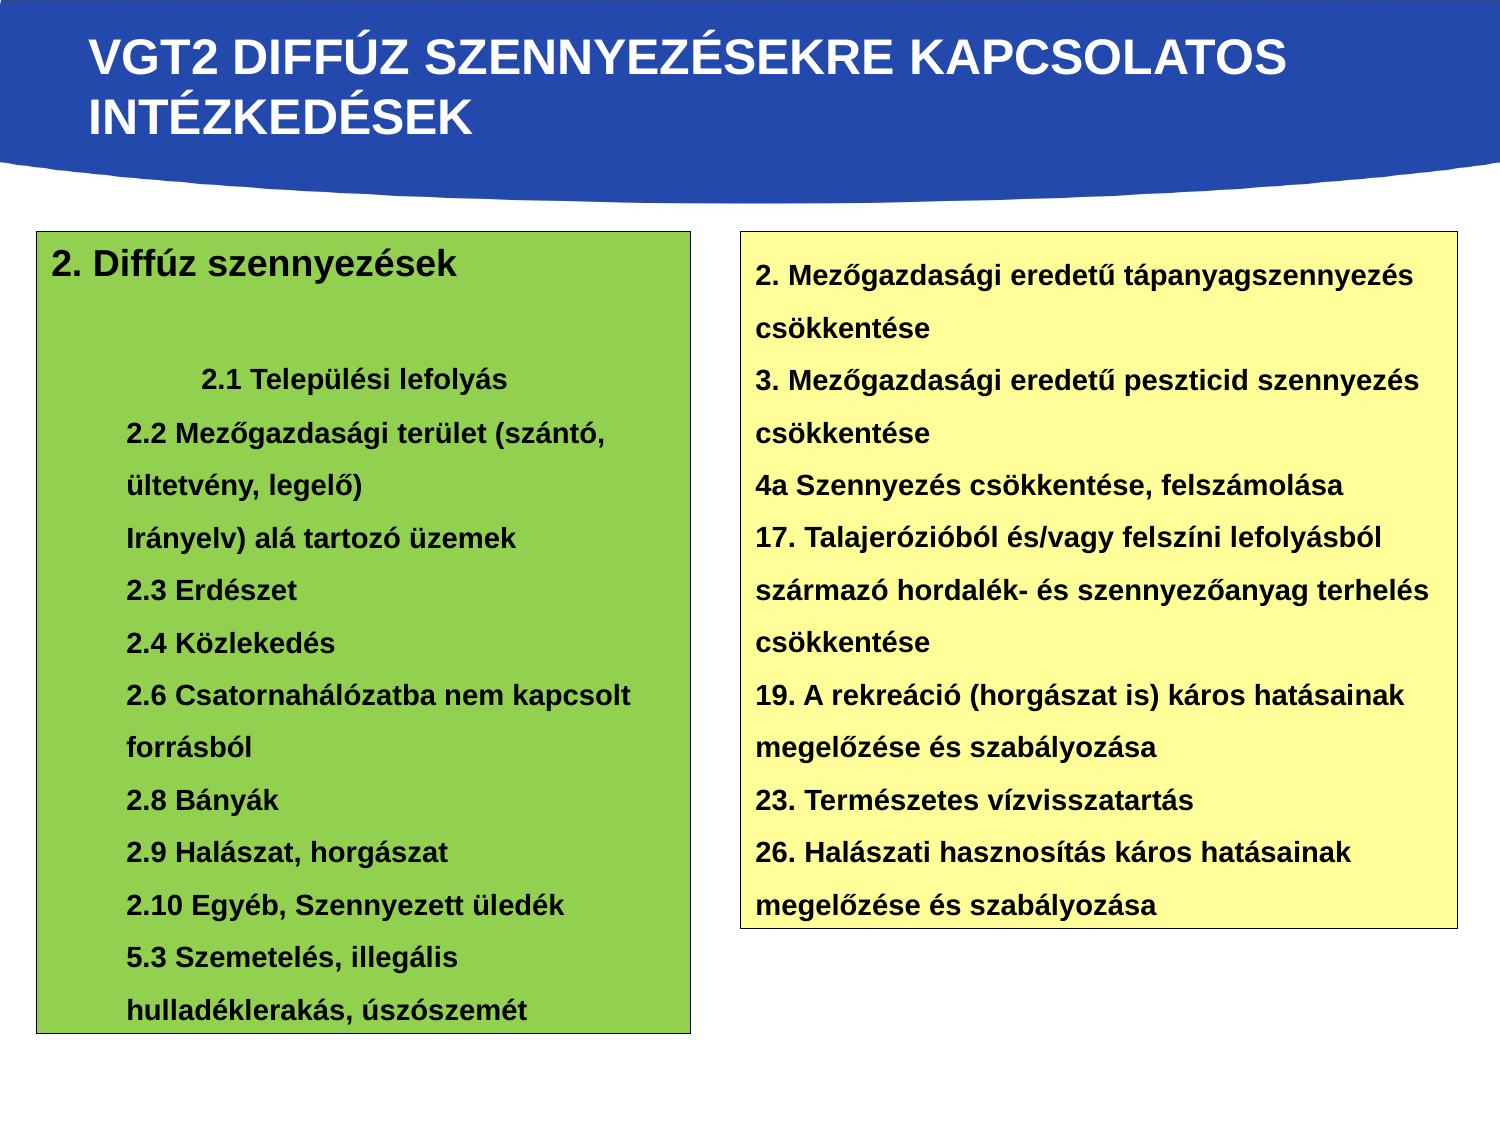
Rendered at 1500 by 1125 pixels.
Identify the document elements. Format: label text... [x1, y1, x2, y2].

text_box 2. Mezőgazdasági eredetű tápanyagszennyezés csökkentése 3. Mezőgazdasági eredetű peszticid szennyezés csökkentése 4a Szennyezés csökkentése, felszámolása 17. Talajerózióból és/vagy felszíni lefolyásból származó hordalék- és szennyezőanyag terhelés csökkentése 19. A rekreáció (horgászat is) káros hatásainak megelőzése és szabályozása 23. Természetes vízvisszatartás 26. Halászati hasznosítás káros hatásainak megelőzése és szabályozása [740, 231, 1458, 929]
title VGT2 Diffúz szennyezésekre kapcsolatos intézkedések [73, 7, 1483, 161]
text_box 2. Diffúz szennyezések 2.1 Települési lefolyás 2.2 Mezőgazdasági terület (szántó, ültetvény, legelő) Irányelv) alá tartozó üzemek 2.3 Erdészet 2.4 Közlekedés 2.6 Csatornahálózatba nem kapcsolt forrásból 2.8 Bányák 2.9 Halászat, horgászat 2.10 Egyéb, Szennyezett üledék 5.3 Szemetelés, illegális hulladéklerakás, úszószemét [36, 231, 691, 1034]
picture [0, 0, 1500, 1125]
